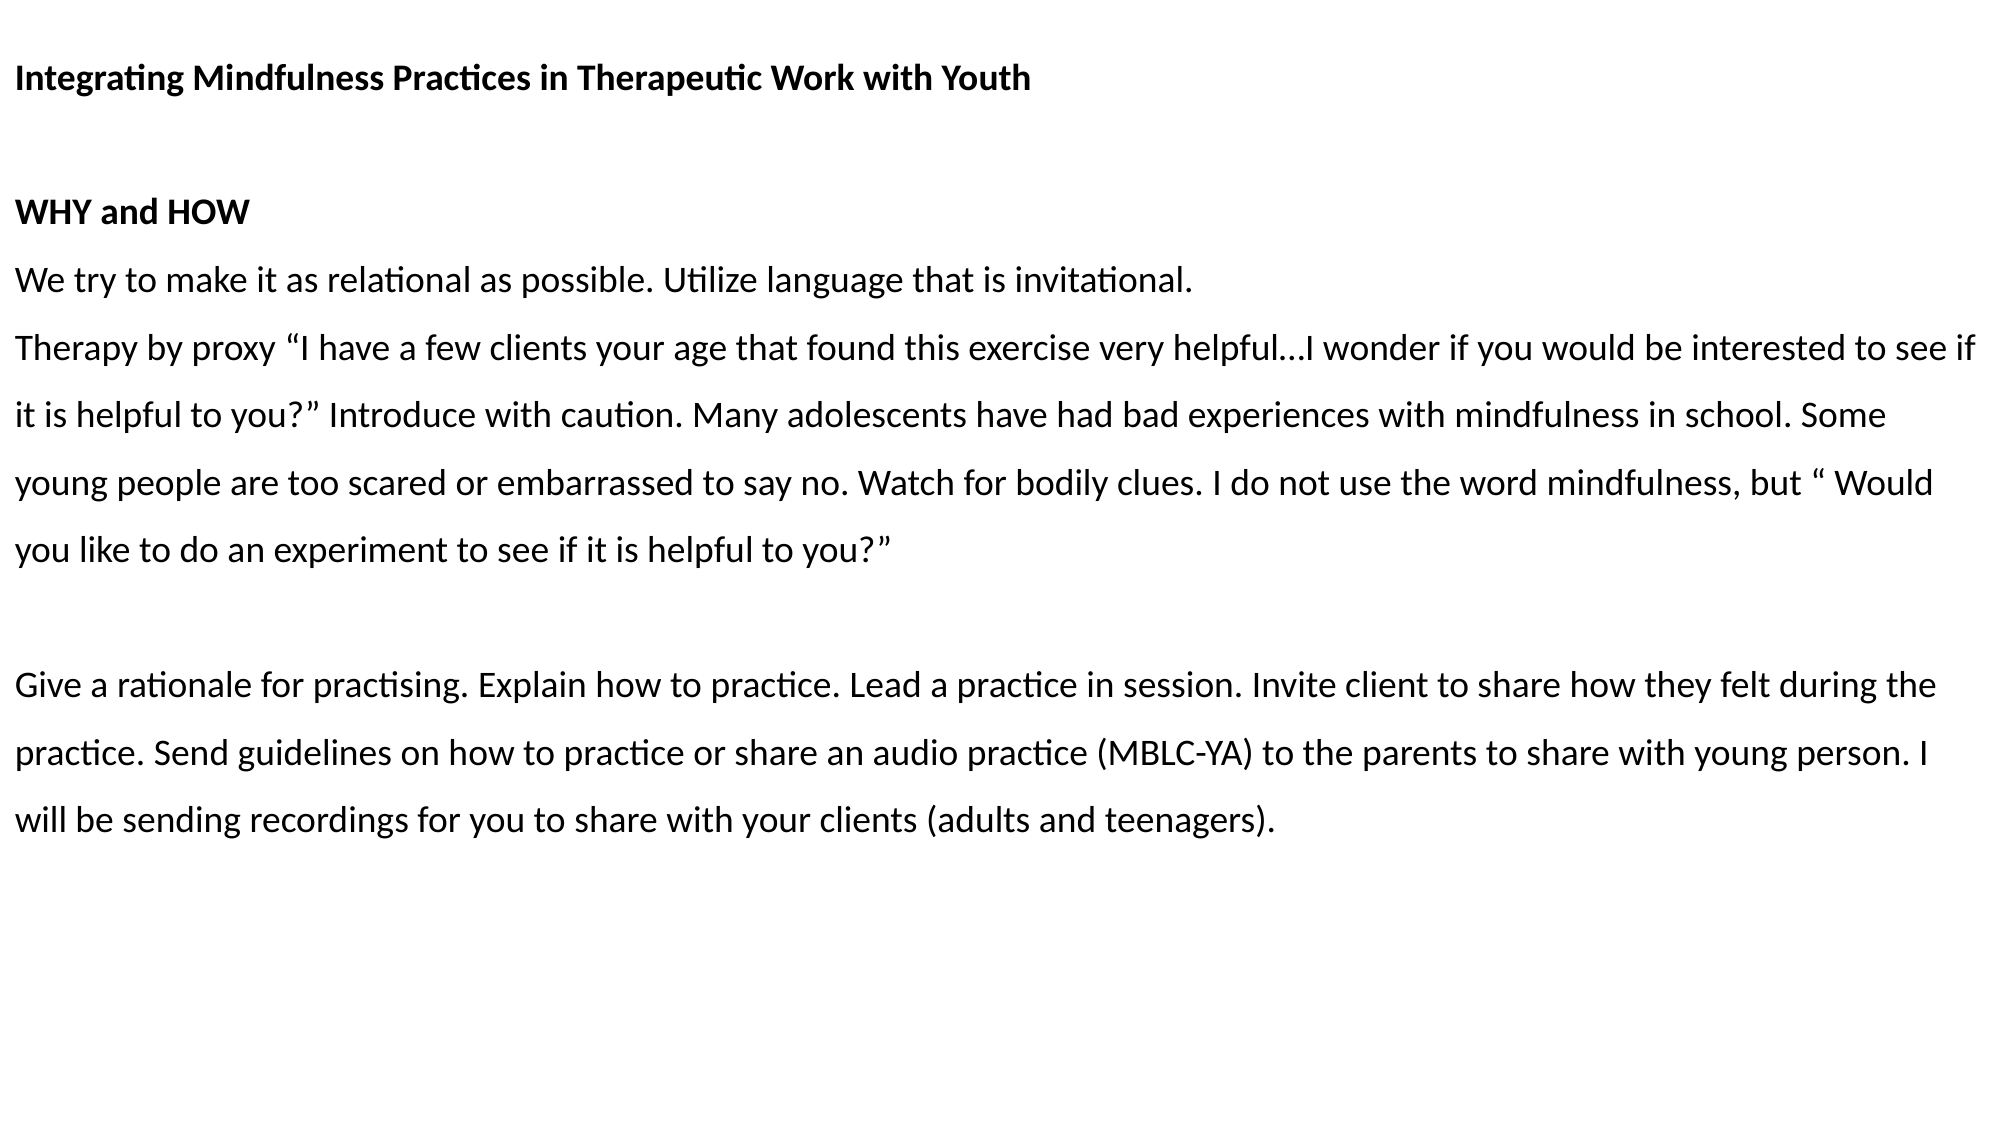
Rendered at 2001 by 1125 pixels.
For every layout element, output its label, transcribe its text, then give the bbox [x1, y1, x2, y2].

text_box Integrating Mindfulness Practices in Therapeutic Work with Youth WHY and HOW We try to make it as relational as possible. Utilize language that is invitational. Therapy by proxy “I have a few clients your age that found this exercise very helpful…I wonder if you would be interested to see if it is helpful to you?” Introduce with caution. Many adolescents have had bad experiences with mindfulness in school. Some young people are too scared or embarrassed to say no. Watch for bodily clues. I do not use the word mindfulness, but “ Would you like to do an experiment to see if it is helpful to you?” Give a rationale for practising. Explain how to practice. Lead a practice in session. Invite client to share how they felt during the practice. Send guidelines on how to practice or share an audio practice (MBLC-YA) to the parents to share with young person. I will be sending recordings for you to share with your clients (adults and teenagers). [0, 22, 2000, 915]
